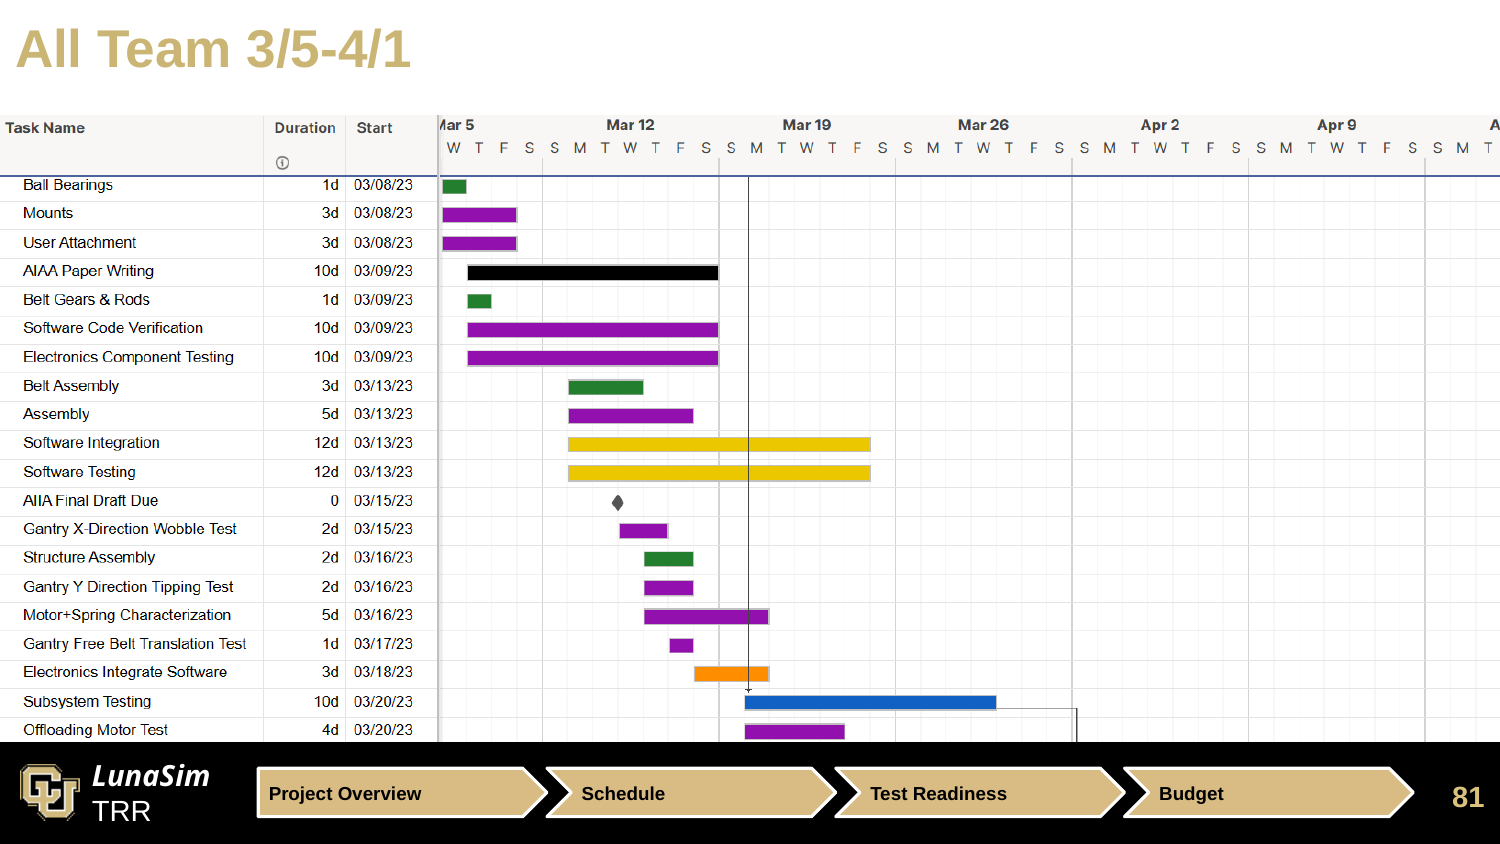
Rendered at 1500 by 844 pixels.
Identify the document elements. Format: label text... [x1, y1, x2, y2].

picture [20, 764, 80, 821]
slide_number 81 [1436, 762, 1500, 829]
picture [0, 114, 1500, 742]
title All Team 3/5-4/1 [0, 0, 1398, 94]
